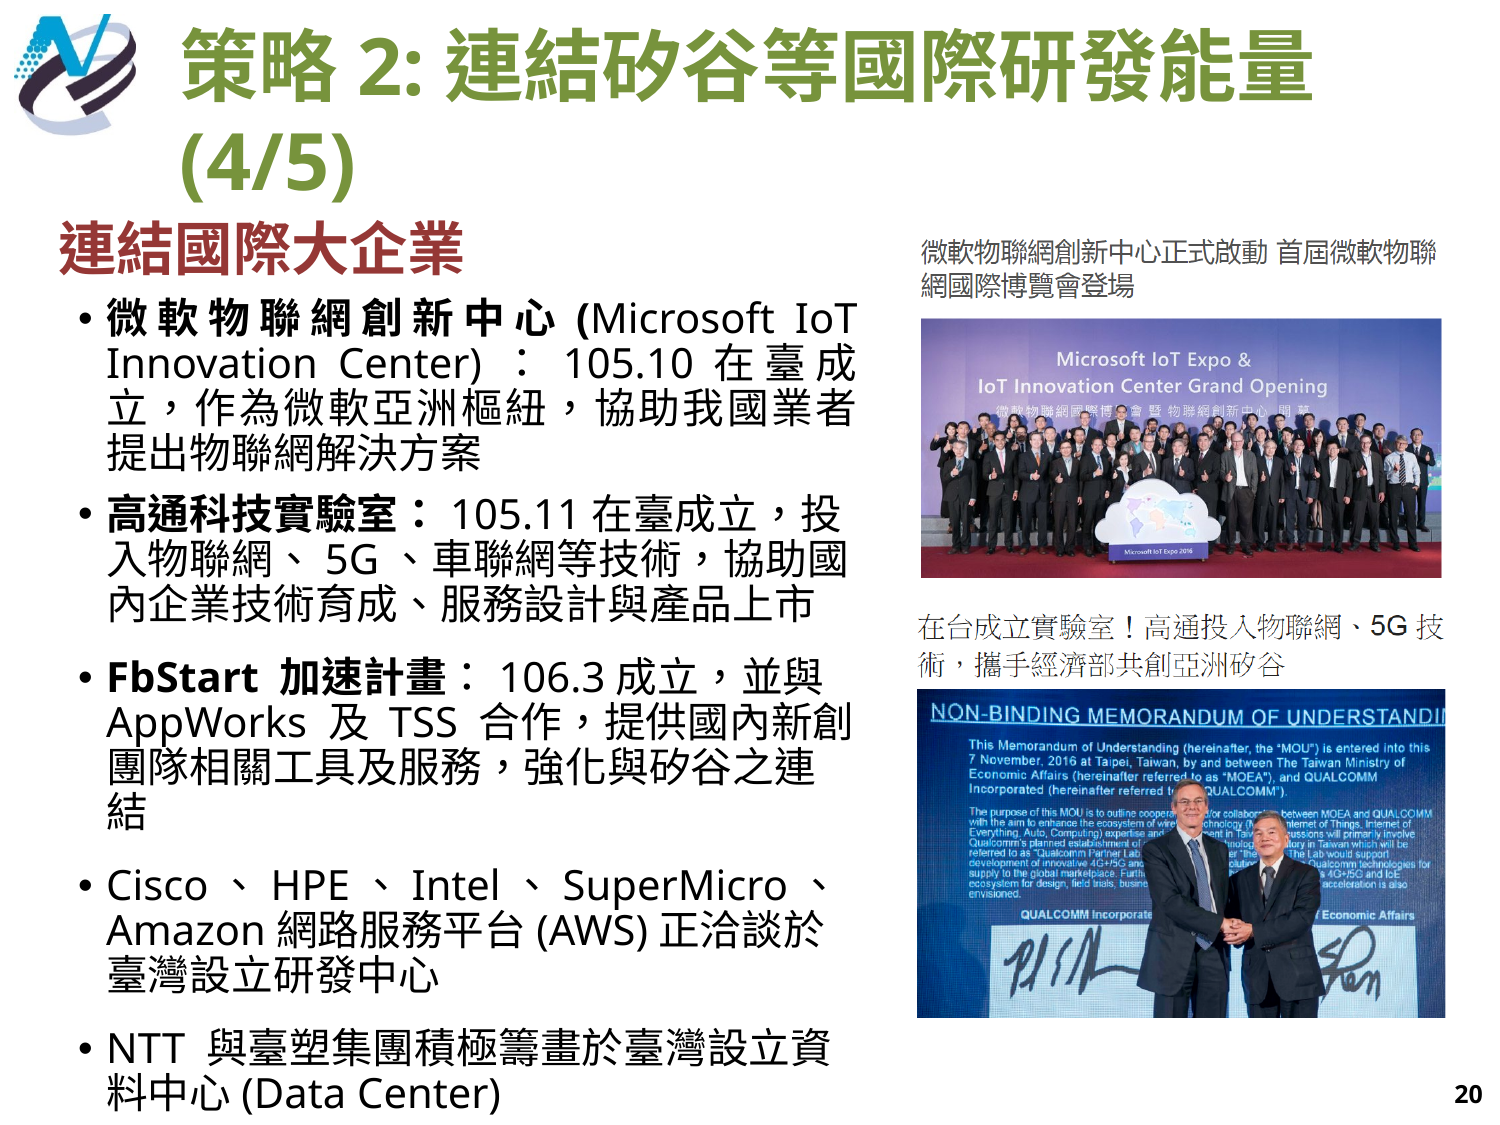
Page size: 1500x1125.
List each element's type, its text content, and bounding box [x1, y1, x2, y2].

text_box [914, 610, 1492, 1018]
text_box 策略2:連結矽谷等國際研發能量(4/5) [105, 0, 1500, 223]
text_box 連結國際大企業 [43, 205, 653, 290]
picture [14, 14, 105, 139]
list 微軟物聯網創新中心(Microsoft IoT Innovation Center)：105.10在臺成立，作為微軟亞洲樞紐，協助我國業者提出物聯網解決方案 高通科技實驗室：105.11在臺成立，投入物聯網、5G、車聯網等技術，協助國內企業技術育成、服務設計與產品上市 FbStart 加速計畫：106.3成立，並與AppWorks 及 TSS 合作，提供國內新創團隊相關工具及服務，強化與矽谷之連結 Cisco、HPE、Intel、SuperMicro、Amazon網路服務平台(AWS)正洽談於臺灣設立研發中心 NTT 與臺塑集團積極籌畫於臺灣設立資料中心(Data Center) [63, 290, 873, 1083]
picture [914, 222, 1446, 578]
slide_number 20 [1147, 1065, 1498, 1125]
